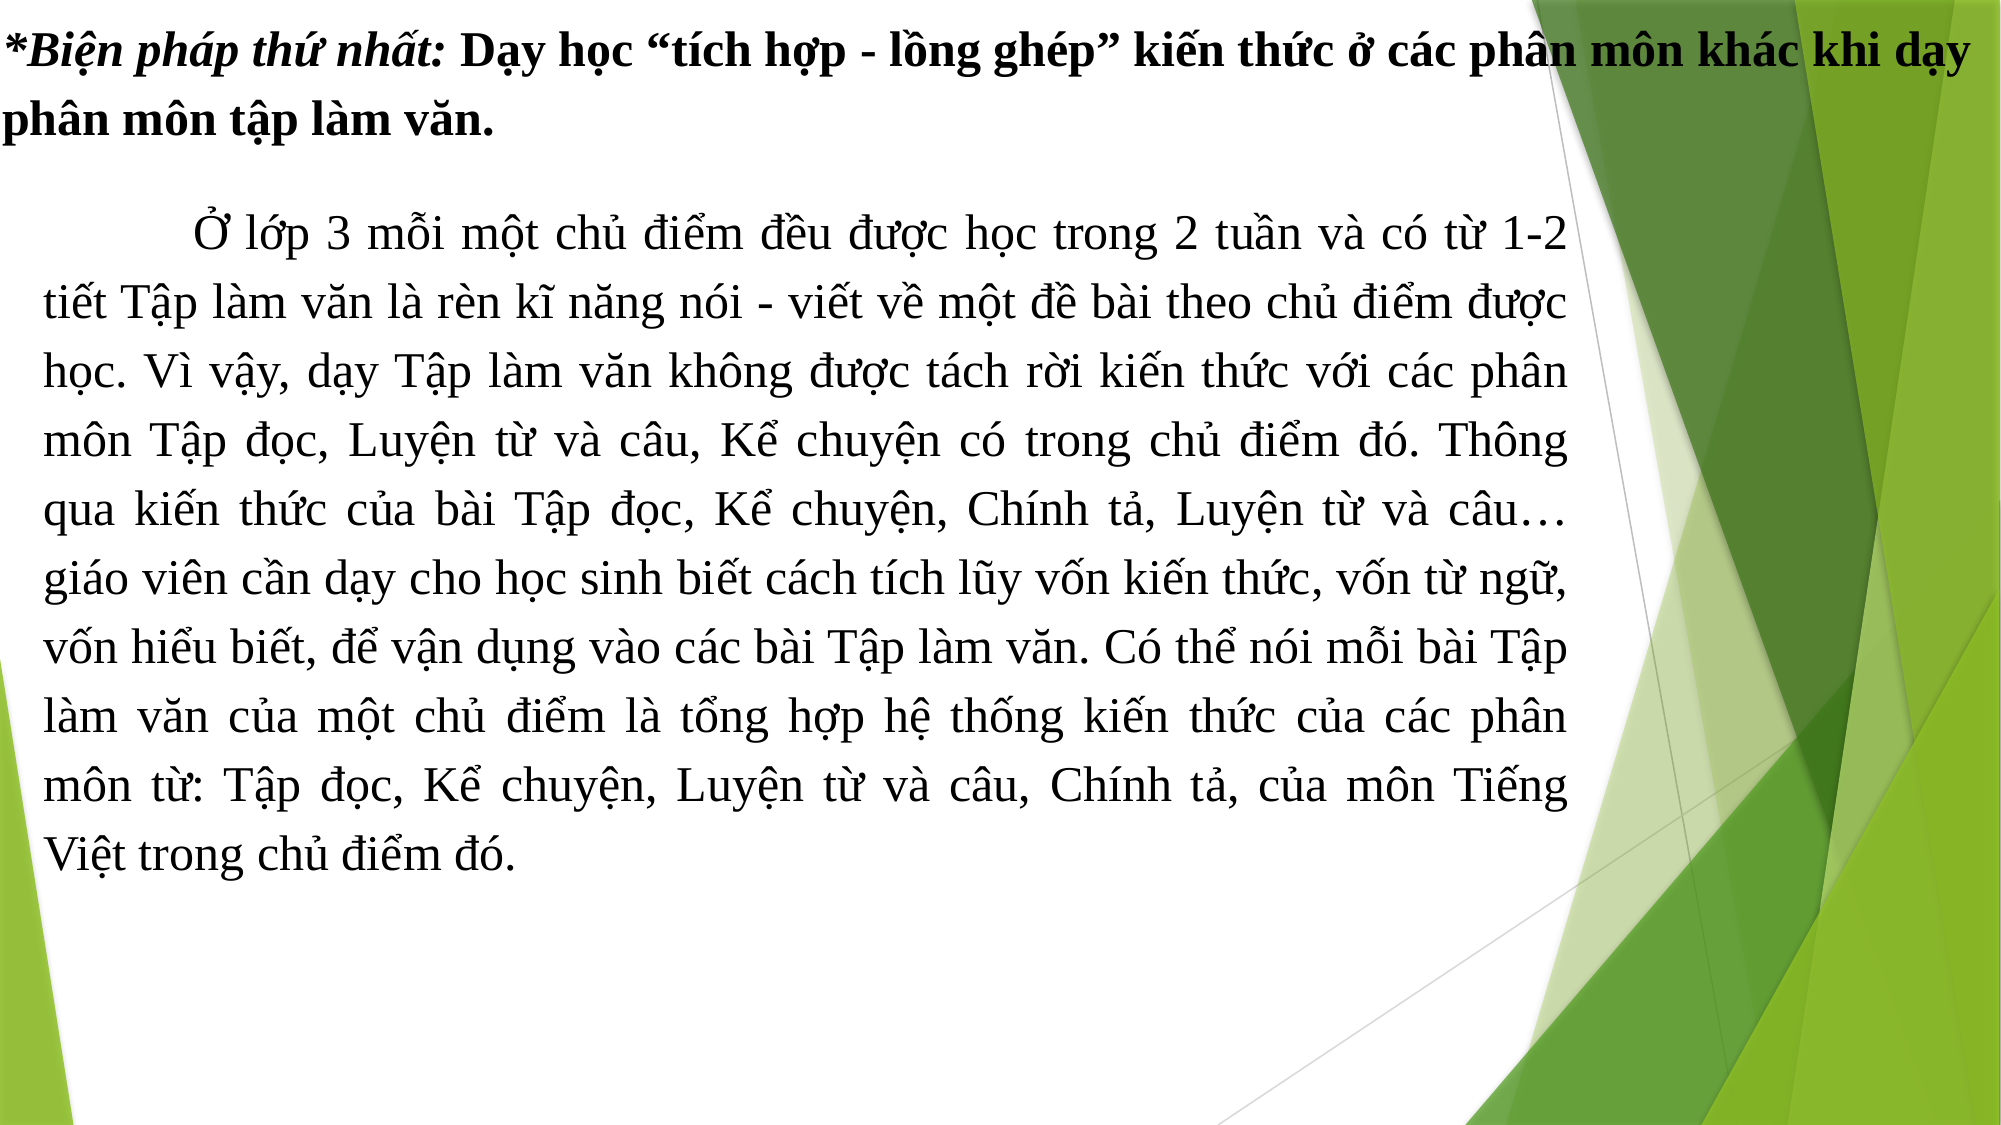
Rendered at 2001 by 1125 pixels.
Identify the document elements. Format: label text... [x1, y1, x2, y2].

text_box Ở lớp 3 mỗi một chủ điểm đều được học trong 2 tuần và có từ 1-2 tiết Tập làm văn là rèn kĩ năng nói - viết về một đề bài theo chủ điểm được học. Vì vậy, dạy Tập làm văn không được tách rời kiến thức với các phân môn Tập đọc, Luyện từ và câu, Kể chuyện có trong chủ điểm đó. Thông qua kiến thức của bài Tập đọc, Kể chuyện, Chính tả, Luyện từ và câu… giáo viên cần dạy cho học sinh biết cách tích lũy vốn kiến thức, vốn từ ngữ, vốn hiểu biết, để vận dụng vào các bài Tập làm văn. Có thể nói mỗi bài Tập làm văn của một chủ điểm là tổng hợp hệ thống kiến thức của các phân môn từ: Tập đọc, Kể chuyện, Luyện từ và câu, Chính tả, của môn Tiếng Việt trong chủ điểm đó. [28, 183, 1585, 957]
text_box *Biện pháp thứ nhất: Dạy học “tích hợp - lồng ghép” kiến thức ở các phân môn khác khi dạy phân môn tập làm văn. [0, 0, 1988, 153]
